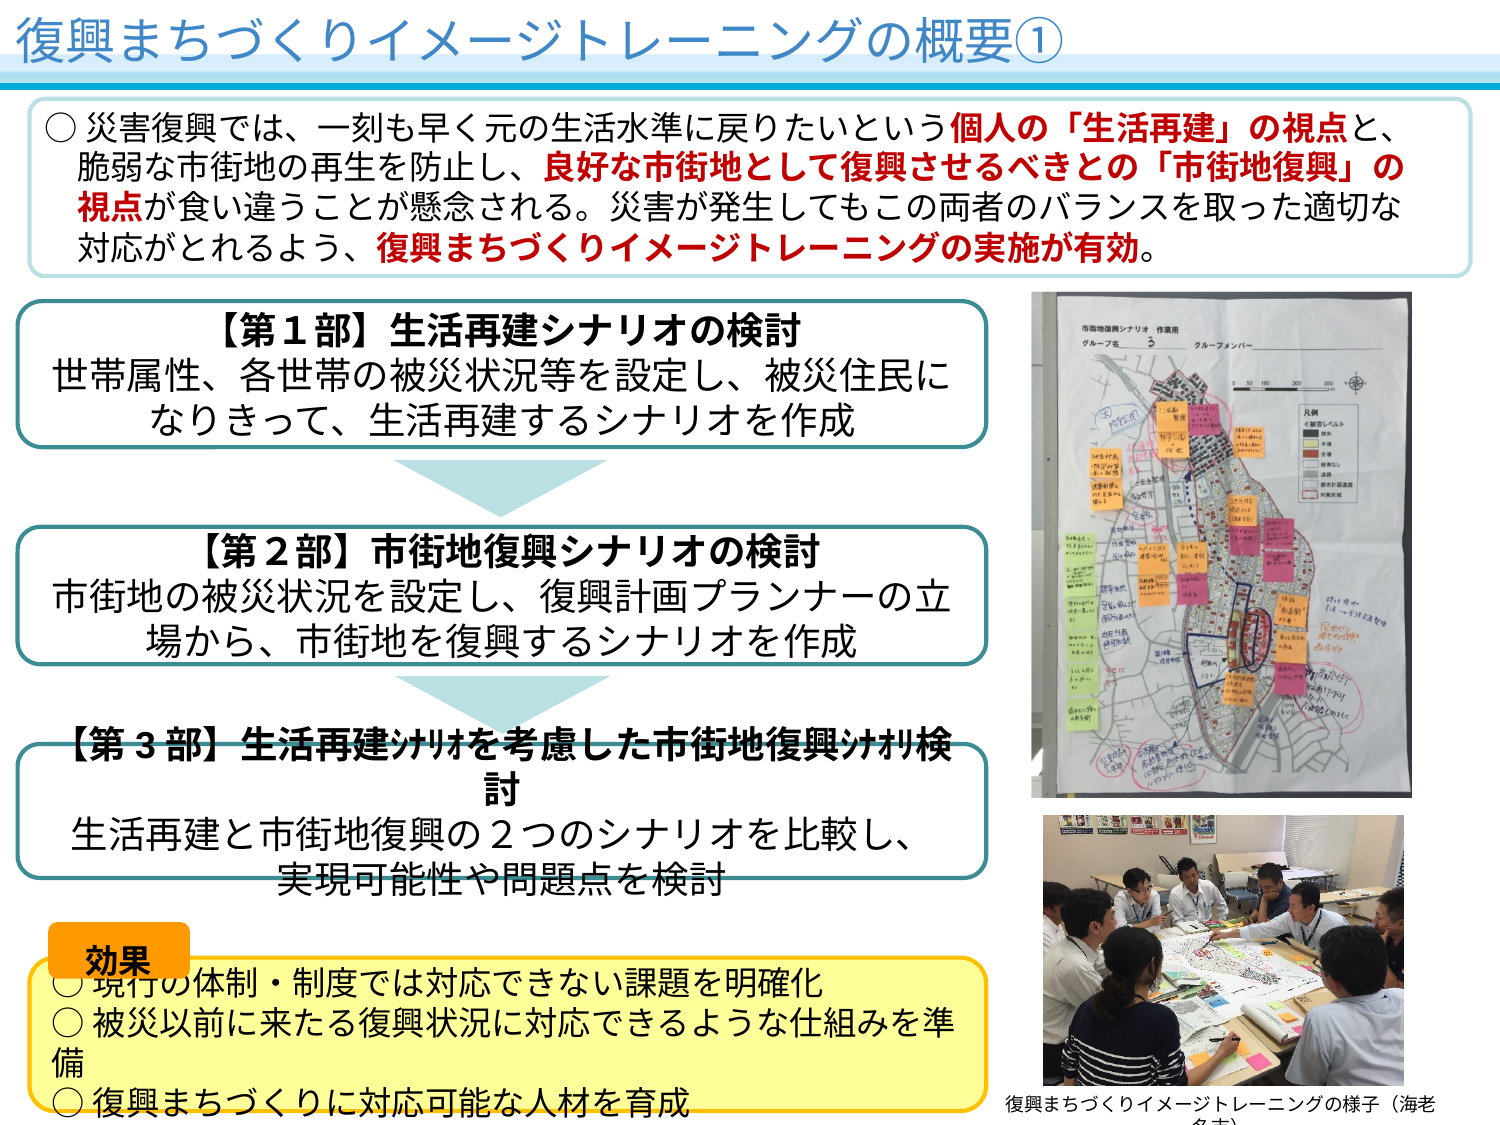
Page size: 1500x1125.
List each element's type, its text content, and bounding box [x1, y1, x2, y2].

text_box ○現行の体制・制度では対応できない課題を明確化 ○被災以前に来たる復興状況に対応できるような仕組みを準備 ○復興まちづくりに対応可能な人材を育成 [27, 955, 989, 1114]
text_box 復興まちづくりイメージトレーニングの概要① [0, 0, 1500, 79]
text_box [33, 96, 1473, 279]
text_box [391, 457, 610, 520]
text_box 効果 [48, 922, 190, 979]
text_box 復興まちづくりイメージトレーニングの様子（海老名市） [982, 1085, 1459, 1125]
picture [968, 292, 1475, 797]
picture [1043, 815, 1405, 1086]
text_box 【第１部】生活再建シナリオの検討 世帯属性、各世帯の被災状況等を設定し、被災住民になりきって、生活再建するシナリオを作成 [15, 299, 989, 450]
text_box ○災害復興では、一刻も早く元の生活水準に戻りたいという個人の「生活再建」の視点と、 脆弱な市街地の再生を防止し、良好な市街地として復興させるべきとの「市街地復興」の 視点が食い違うことが懸念される。災害が発生してもこの両者のバランスを取った適切な 対応がとれるよう、復興まちづくりイメージトレーニングの実施が有効。 [29, 99, 1461, 274]
text_box 【第3部】生活再建ｼﾅﾘｵを考慮した市街地復興ｼﾅｵﾘ検討 生活再建と市街地復興の２つのシナリオを比較し、 実現可能性や問題点を検討 [15, 741, 989, 881]
text_box [393, 674, 613, 736]
text_box 【第２部】市街地復興シナリオの検討 市街地の被災状況を設定し、復興計画プランナーの立場から、市街地を復興するシナリオを作成 [15, 524, 963, 667]
